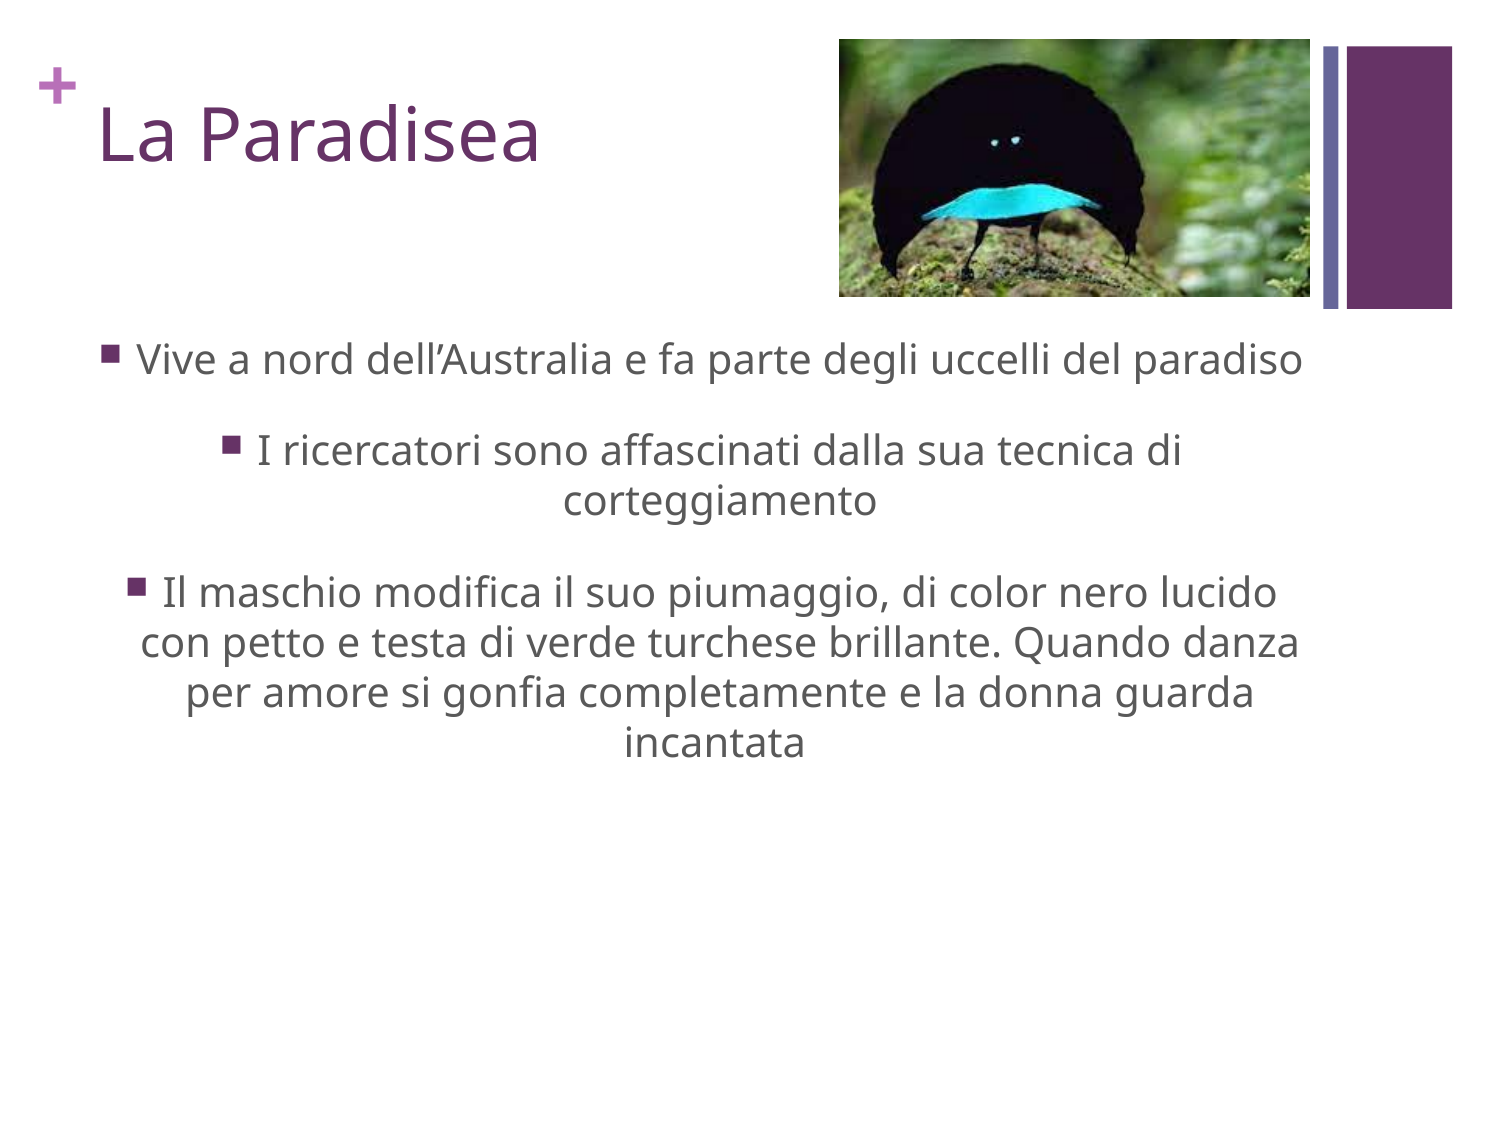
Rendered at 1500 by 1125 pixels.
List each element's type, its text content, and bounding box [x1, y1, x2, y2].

list Vive a nord dell’Australia e fa parte degli uccelli del paradiso I ricercatori sono affascinati dalla sua tecnica di corteggiamento Il maschio modifica il suo piumaggio, di color nero lucido con petto e testa di verde turchese brillante. Quando danza per amore si gonfia completamente e la donna guarda incantata [81, 324, 1322, 1005]
title La Paradisea [1316, 79, 1322, 263]
picture [839, 38, 1310, 297]
title La Paradisea [81, 79, 832, 263]
